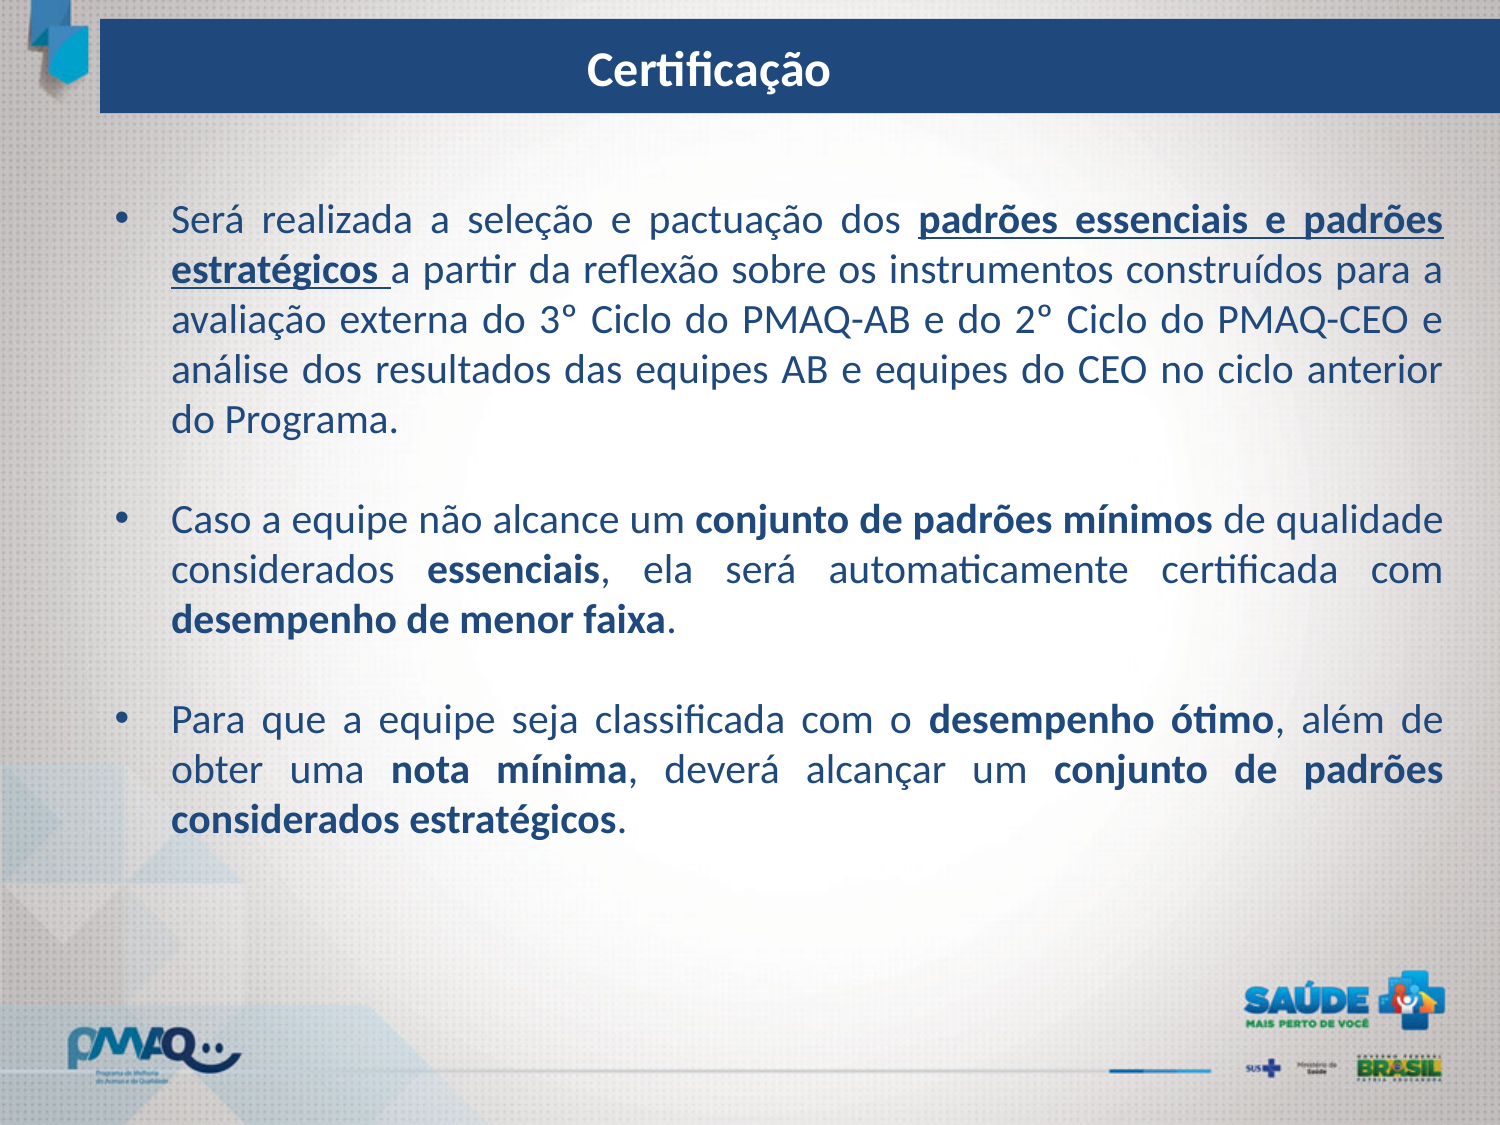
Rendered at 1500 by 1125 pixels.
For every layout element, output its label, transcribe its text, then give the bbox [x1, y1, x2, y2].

text_box Será realizada a seleção e pactuação dos padrões essenciais e padrões estratégicos a partir da reflexão sobre os instrumentos construídos para a avaliação externa do 3º Ciclo do PMAQ-AB e do 2º Ciclo do PMAQ-CEO e análise dos resultados das equipes AB e equipes do CEO no ciclo anterior do Programa. Caso a equipe não alcance um conjunto de padrões mínimos de qualidade considerados essenciais, ela será automaticamente certificada com desempenho de menor faixa. Para que a equipe seja classificada com o desempenho ótimo, além de obter uma nota mínima, deverá alcançar um conjunto de padrões considerados estratégicos. [99, 184, 1459, 850]
picture [0, 0, 1500, 1125]
text_box Certificação [100, 18, 1500, 114]
